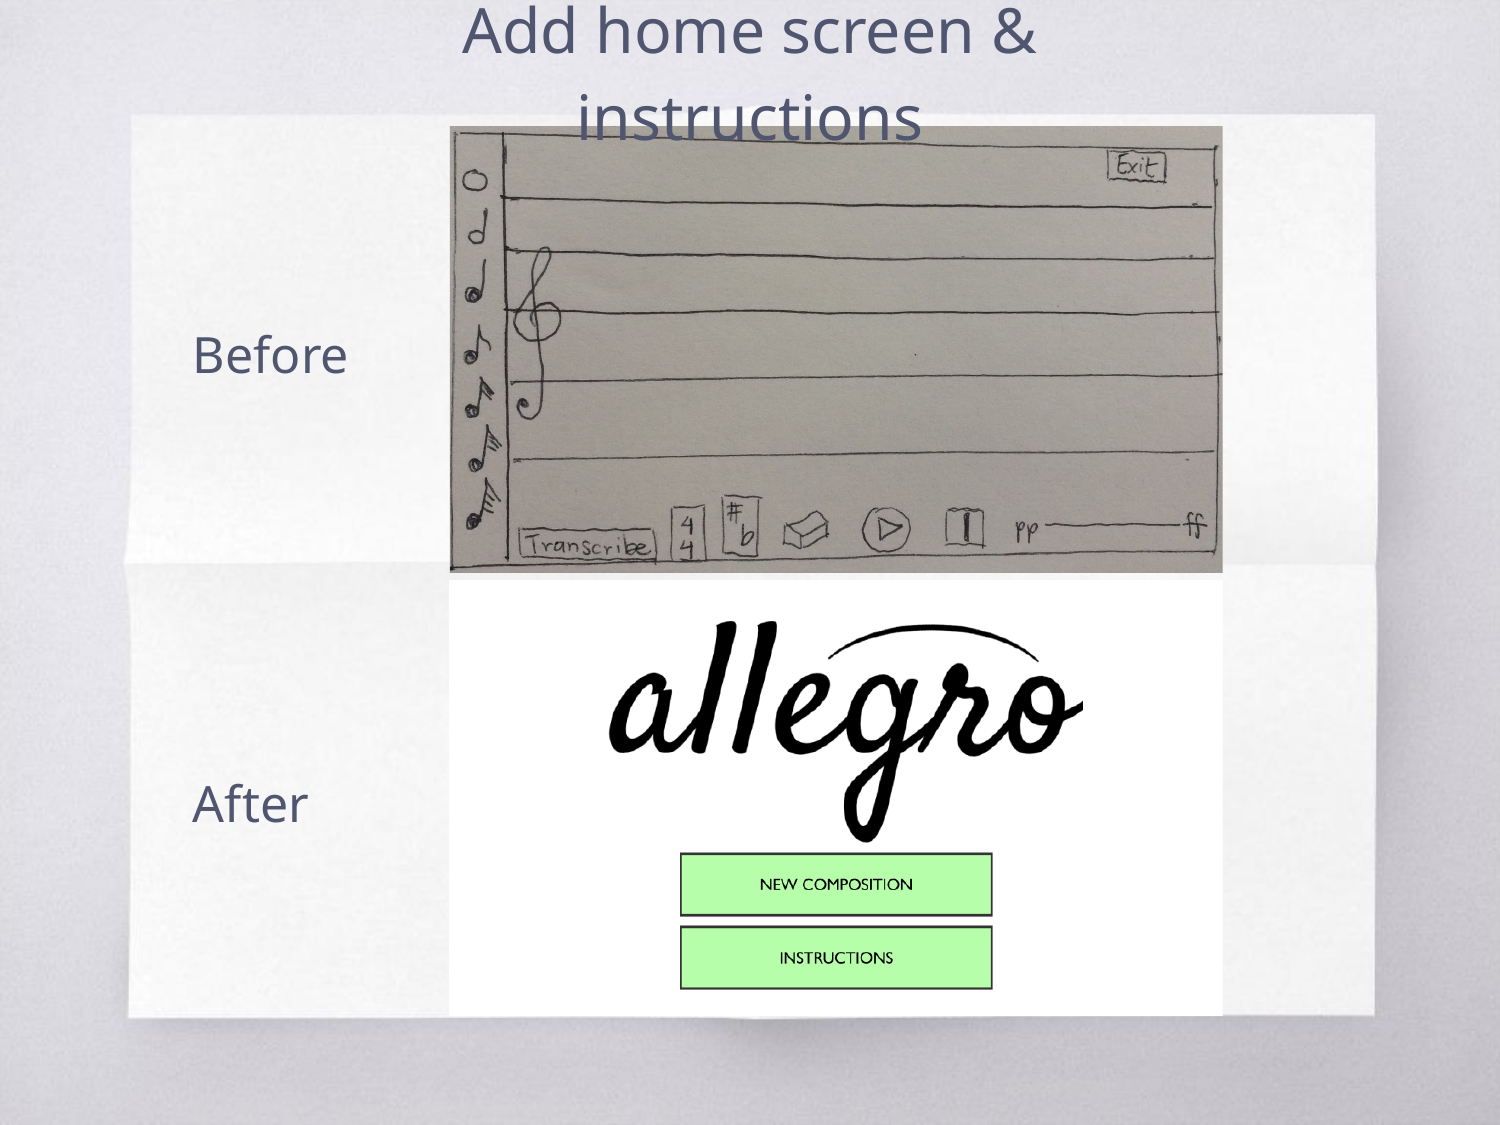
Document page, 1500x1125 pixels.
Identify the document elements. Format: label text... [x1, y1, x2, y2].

text_box After [177, 748, 406, 848]
text_box Add home screen & instructions [291, 24, 1209, 108]
picture [0, 0, 1500, 1125]
text_box Before [177, 299, 406, 400]
